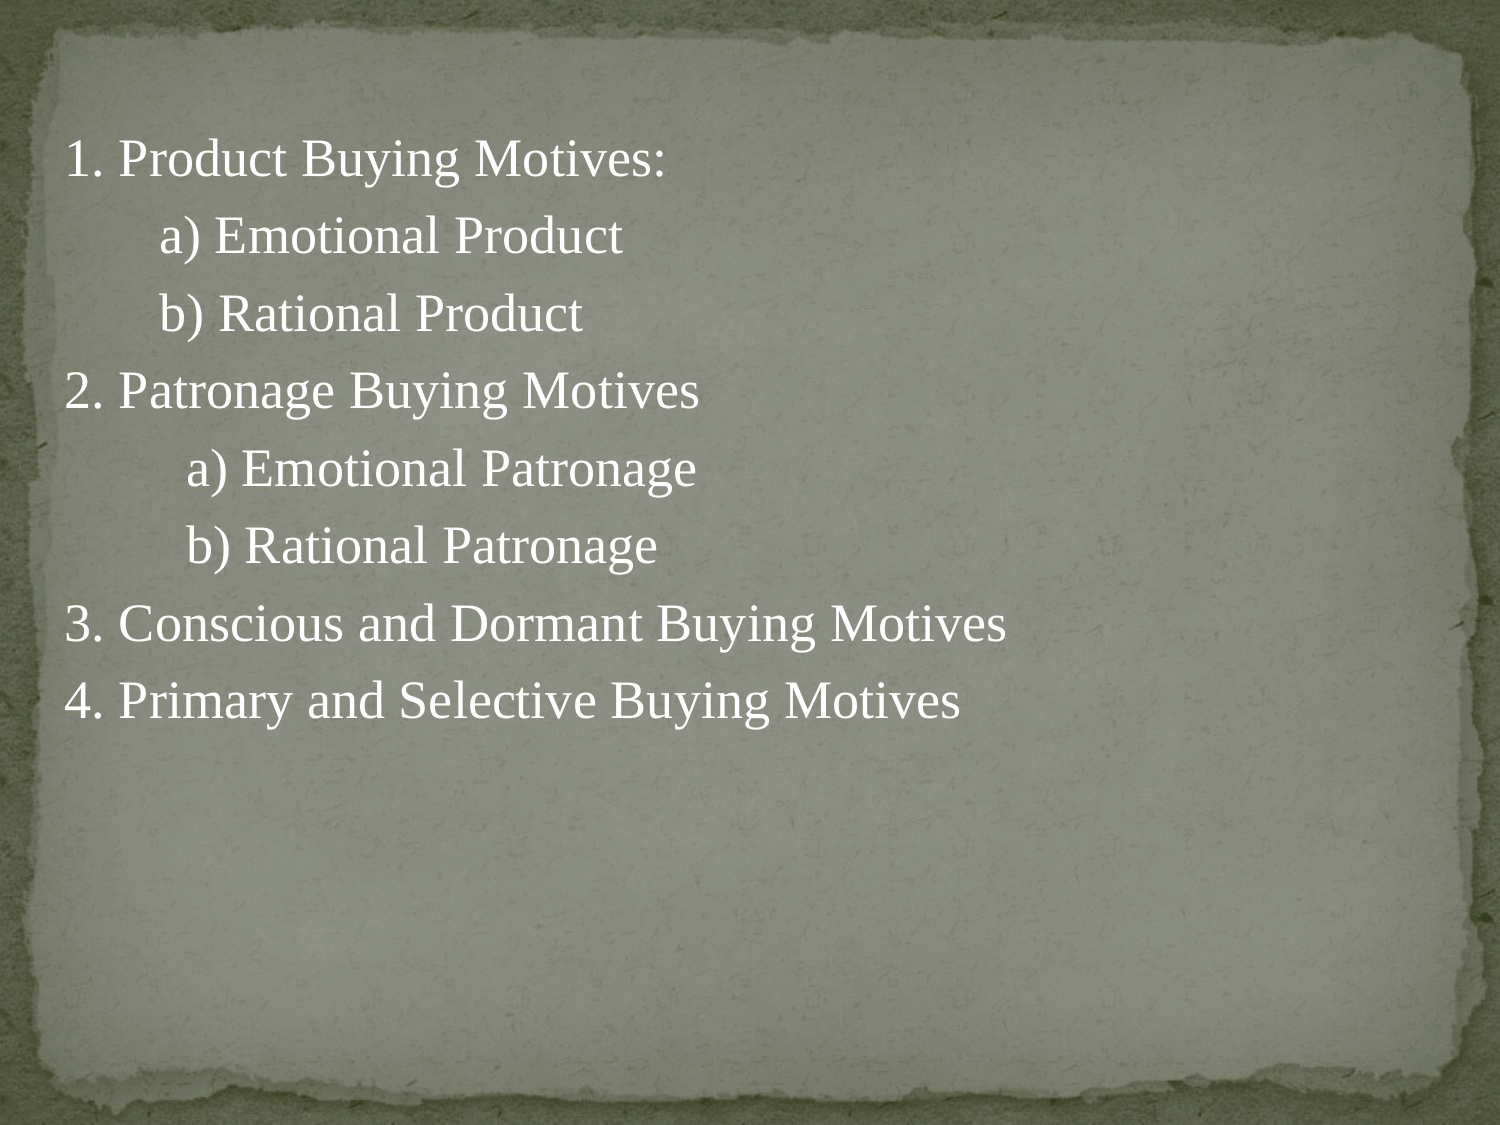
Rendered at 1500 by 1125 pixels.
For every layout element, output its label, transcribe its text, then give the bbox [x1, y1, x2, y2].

list 1. Product Buying Motives: a) Emotional Product b) Rational Product 2. Patronage Buying Motives a) Emotional Patronage b) Rational Patronage 3. Conscious and Dormant Buying Motives 4. Primary and Selective Buying Motives [50, 37, 1463, 1088]
